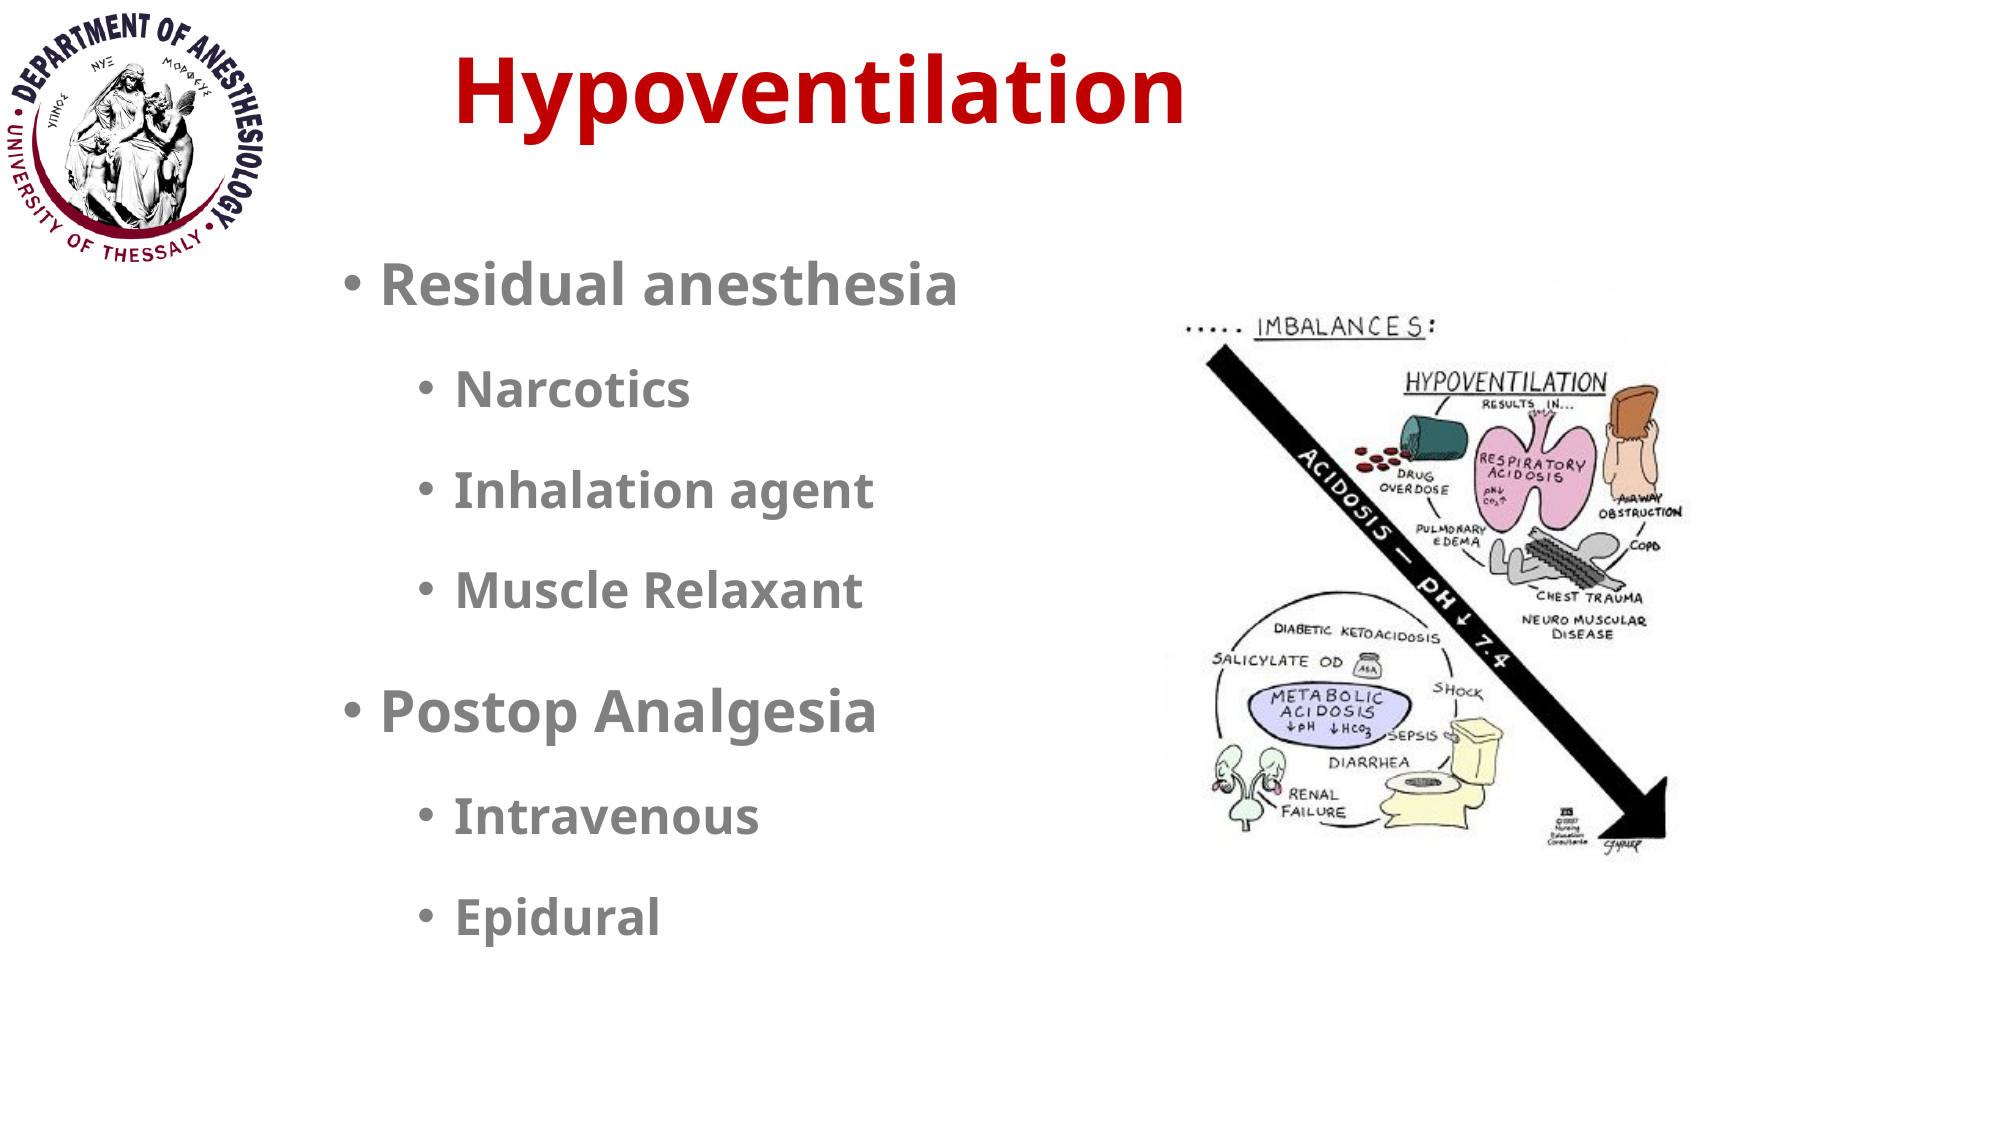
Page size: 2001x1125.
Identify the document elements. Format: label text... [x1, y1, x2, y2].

picture [7, 13, 263, 263]
list Residual anesthesia Narcotics Inhalation agent Muscle Relaxant Postop Analgesia Intravenous Epidural [327, 204, 1902, 1096]
title Hypoventilation [436, 11, 1603, 176]
picture [1164, 261, 1697, 883]
